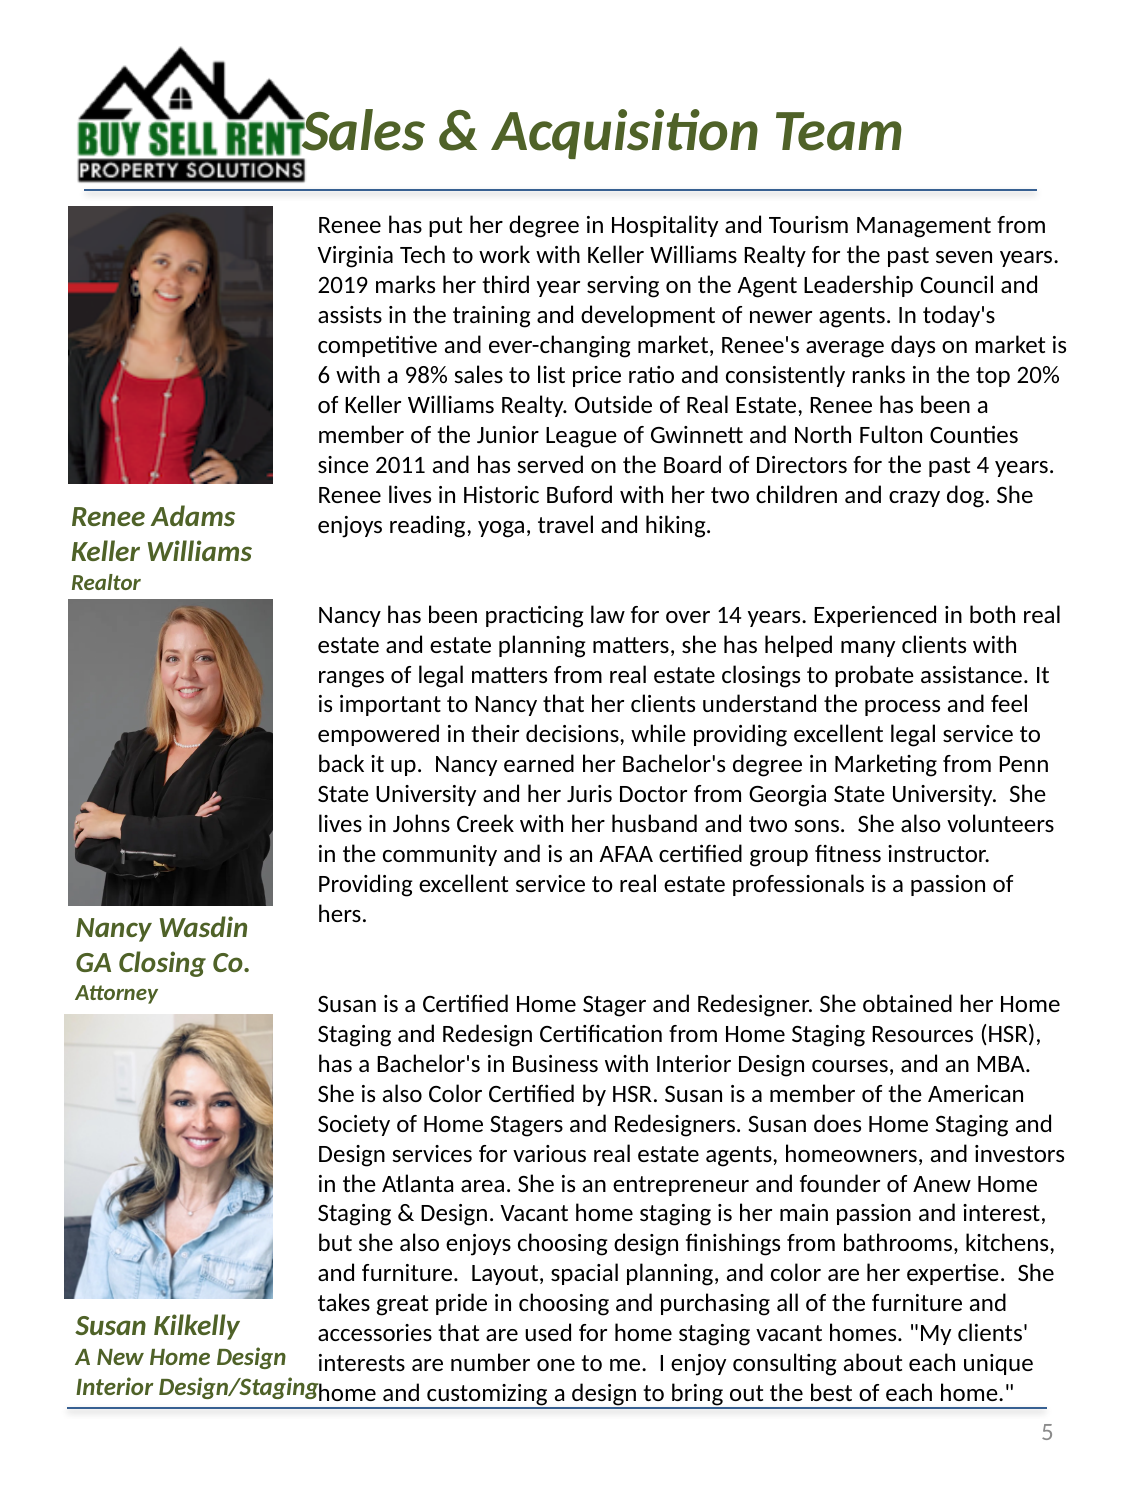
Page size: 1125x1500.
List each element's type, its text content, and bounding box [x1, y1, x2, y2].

picture [63, 1013, 274, 1299]
text_box Susan Kilkelly A New Home Design Interior Design/Staging [60, 1298, 376, 1438]
text_box Renee Adams Keller Williams Realtor [56, 490, 302, 603]
picture [68, 598, 274, 906]
title Sales & Acquisition Team [68, 54, 1028, 200]
picture [68, 205, 274, 484]
text_box Nancy Wasdin GA Closing Co. Attorney [60, 900, 302, 1013]
text_box Renee has put her degree in Hospitality and Tourism Management from Virginia Tech to work with Keller Williams Realty for the past seven years. 2019 marks her third year serving on the Agent Leadership Council and assists in the training and development of newer agents. In today's competitive and ever-changing market, Renee's average days on market is 6 with a 98% sales to list price ratio and consistently ranks in the top 20% of Keller Williams Realty. Outside of Real Estate, Renee has been a member of the Junior League of Gwinnett and North Fulton Counties since 2011 and has served on the Board of Directors for the past 4 years. Renee lives in Historic Buford with her two children and crazy dog. She enjoys reading, yoga, travel and hiking. Nancy has been practicing law for over 14 years. Experienced in both real estate and estate planning matters, she has helped many clients with ranges of legal matters from real estate closings to probate assistance. It is important to Nancy that her clients understand the process and feel empowered in their decisions, while providing excellent legal service to back it up. Nancy earned her Bachelor's degree in Marketing from Penn State University and her Juris Doctor from Georgia State University. She lives in Johns Creek with her husband and two sons. She also volunteers in the community and is an AFAA certified group fitness instructor. Providing excellent service to real estate professionals is a passion of hers. Susan is a Certified Home Stager and Redesigner. She obtained her Home Staging and Redesign Certification from Home Staging Resources (HSR), has a Bachelor's in Business with Interior Design courses, and an MBA. She is also Color Certified by HSR. Susan is a member of the American Society of Home Stagers and Redesigners. Susan does Home Staging and Design services for various real estate agents, homeowners, and investors in the Atlanta area. She is an entrepreneur and founder of Anew Home Staging & Design. Vacant home staging is her main passion and interest, but she also enjoys choosing design finishings from bathrooms, kitchens, and furniture. Layout, spacial planning, and color are her expertise. She takes great pride in choosing and purchasing all of the furniture and accessories that are used for home staging vacant homes. "My clients' interests are number one to me. I enjoy consulting about each unique home and customizing a design to bring out the best of each home." [302, 201, 1083, 1500]
picture [68, 39, 316, 193]
